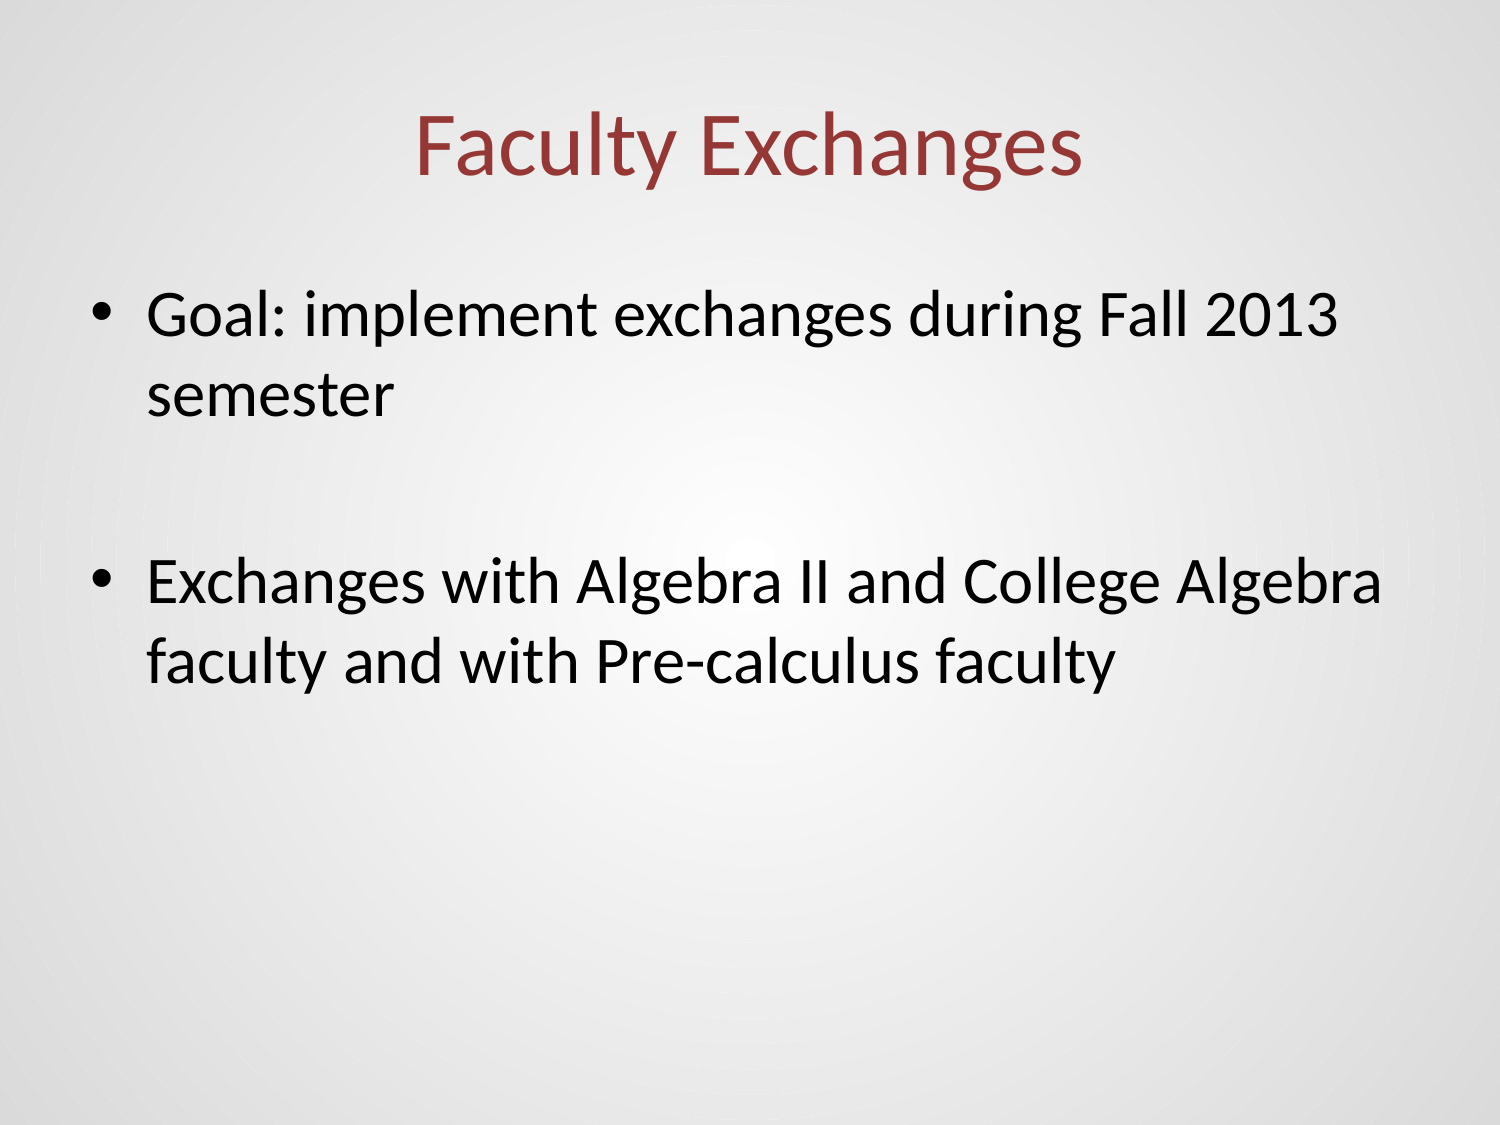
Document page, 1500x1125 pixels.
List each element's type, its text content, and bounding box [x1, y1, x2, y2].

list Goal: implement exchanges during Fall 2013 semester Exchanges with Algebra II and College Algebra faculty and with Pre-calculus faculty [75, 262, 1425, 1005]
title Faculty Exchanges [75, 45, 1425, 233]
